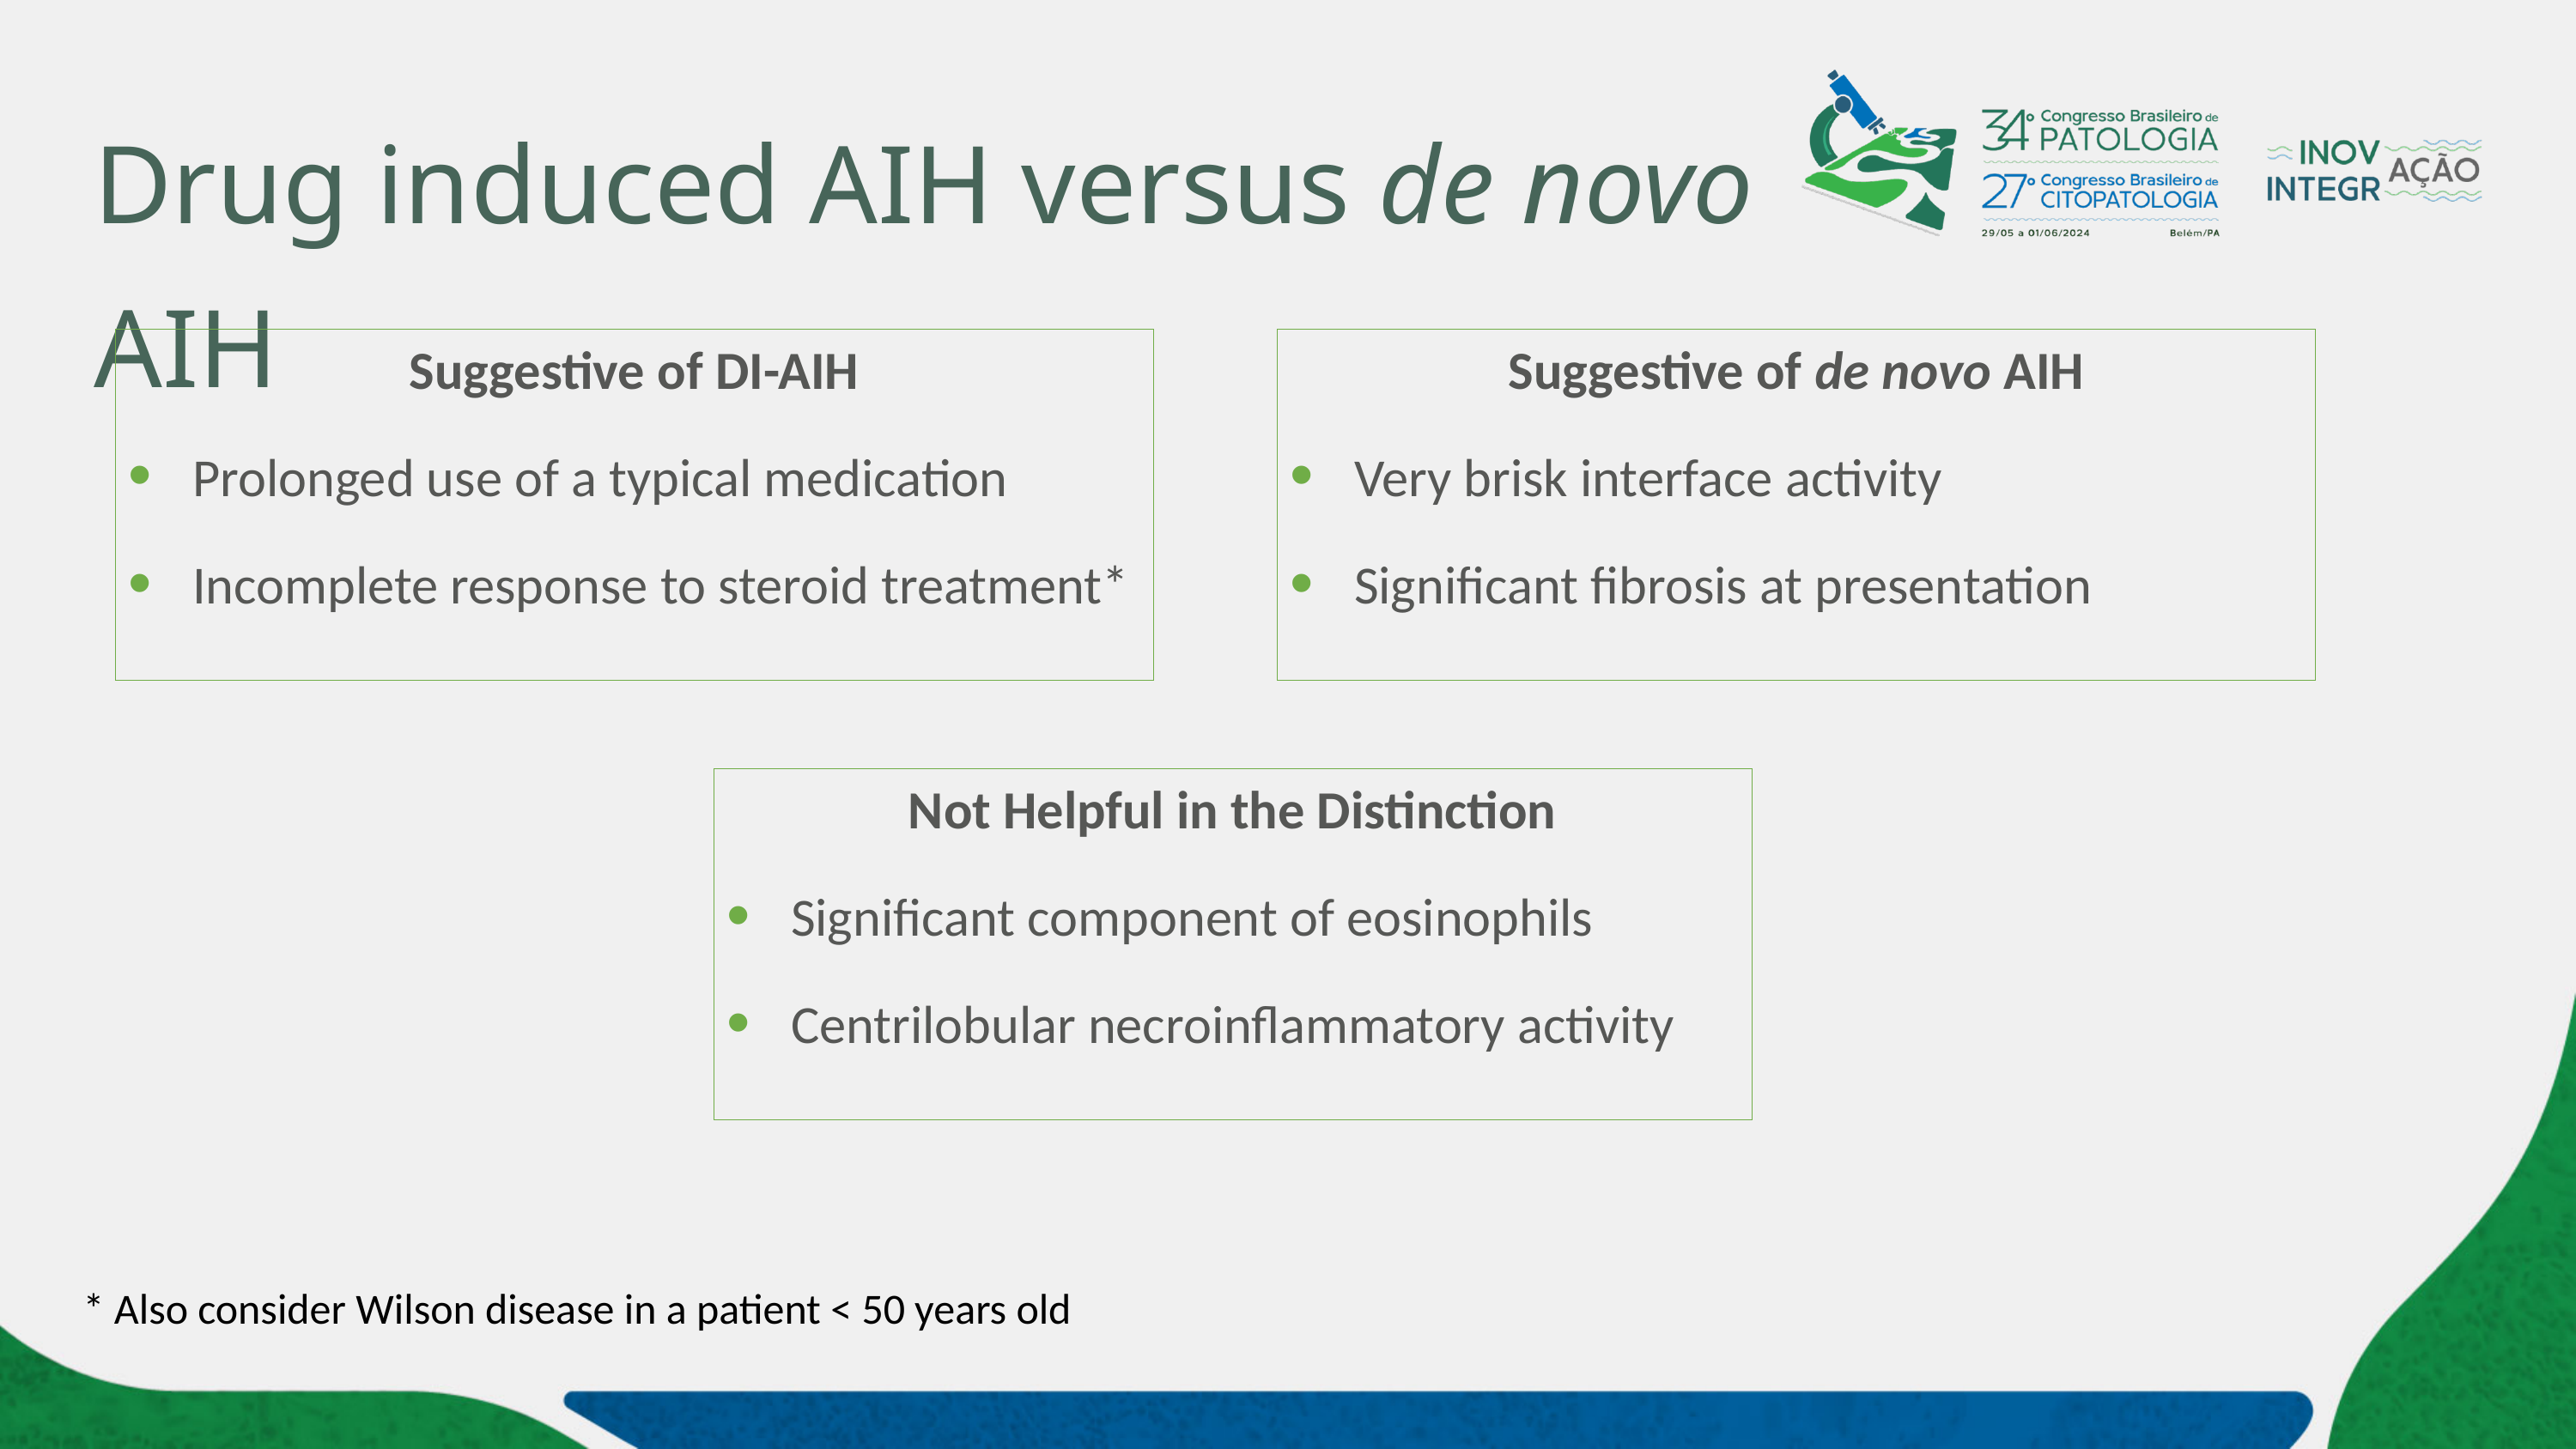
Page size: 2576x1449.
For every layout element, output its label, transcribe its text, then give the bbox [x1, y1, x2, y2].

text_box Not Helpful in the Distinction Significant component of eosinophils Centrilobular necroinflammatory activity [714, 768, 1753, 1120]
title Drug induced AIH versus de novo AIH [81, 73, 1794, 246]
text_box * Also consider Wilson disease in a patient < 50 years old [70, 1275, 1085, 1339]
list Suggestive of DI-AIH Prolonged use of a typical medication Incomplete response to steroid treatment* [115, 329, 1154, 681]
text_box Suggestive of de novo AIH Very brisk interface activity Significant fibrosis at presentation [1277, 329, 2316, 681]
picture [0, 0, 2576, 1449]
